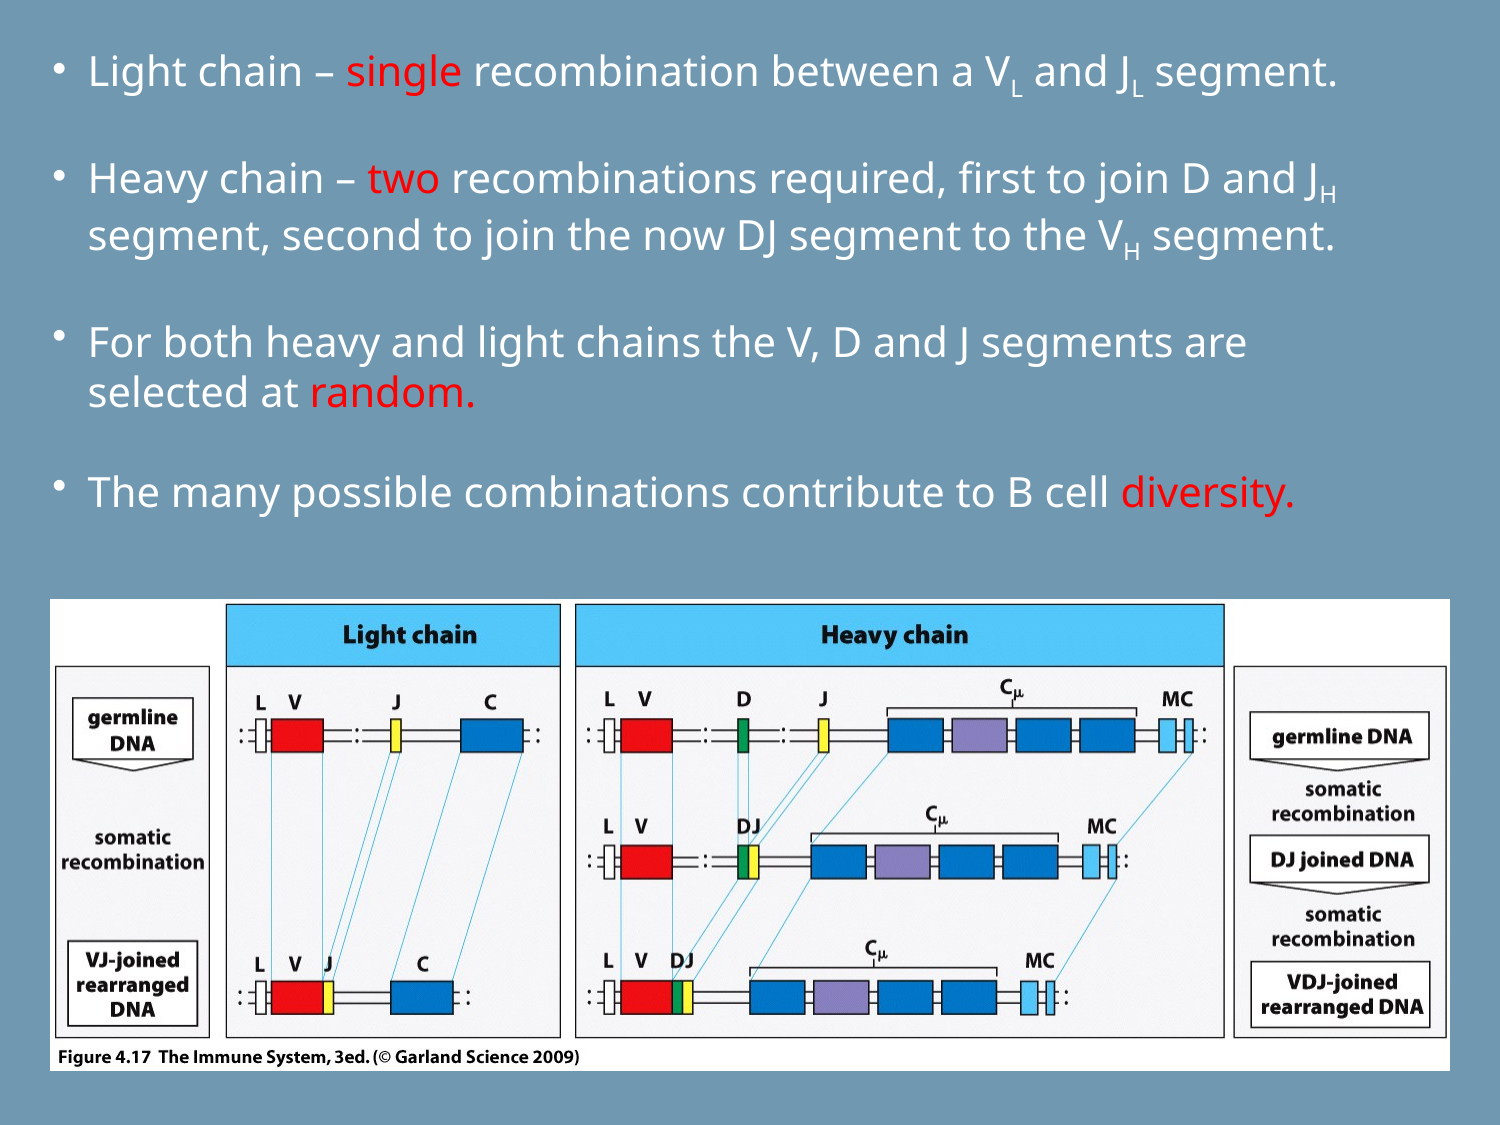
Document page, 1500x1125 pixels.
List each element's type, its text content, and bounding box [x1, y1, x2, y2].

text_box Light chain – single recombination between a VL and JL segment. Heavy chain – two recombinations required, first to join D and JH segment, second to join the now DJ segment to the VH segment. For both heavy and light chains the V, D and J segments are selected at random. The many possible combinations contribute to B cell diversity. [37, 37, 1425, 583]
picture [49, 599, 1450, 1072]
